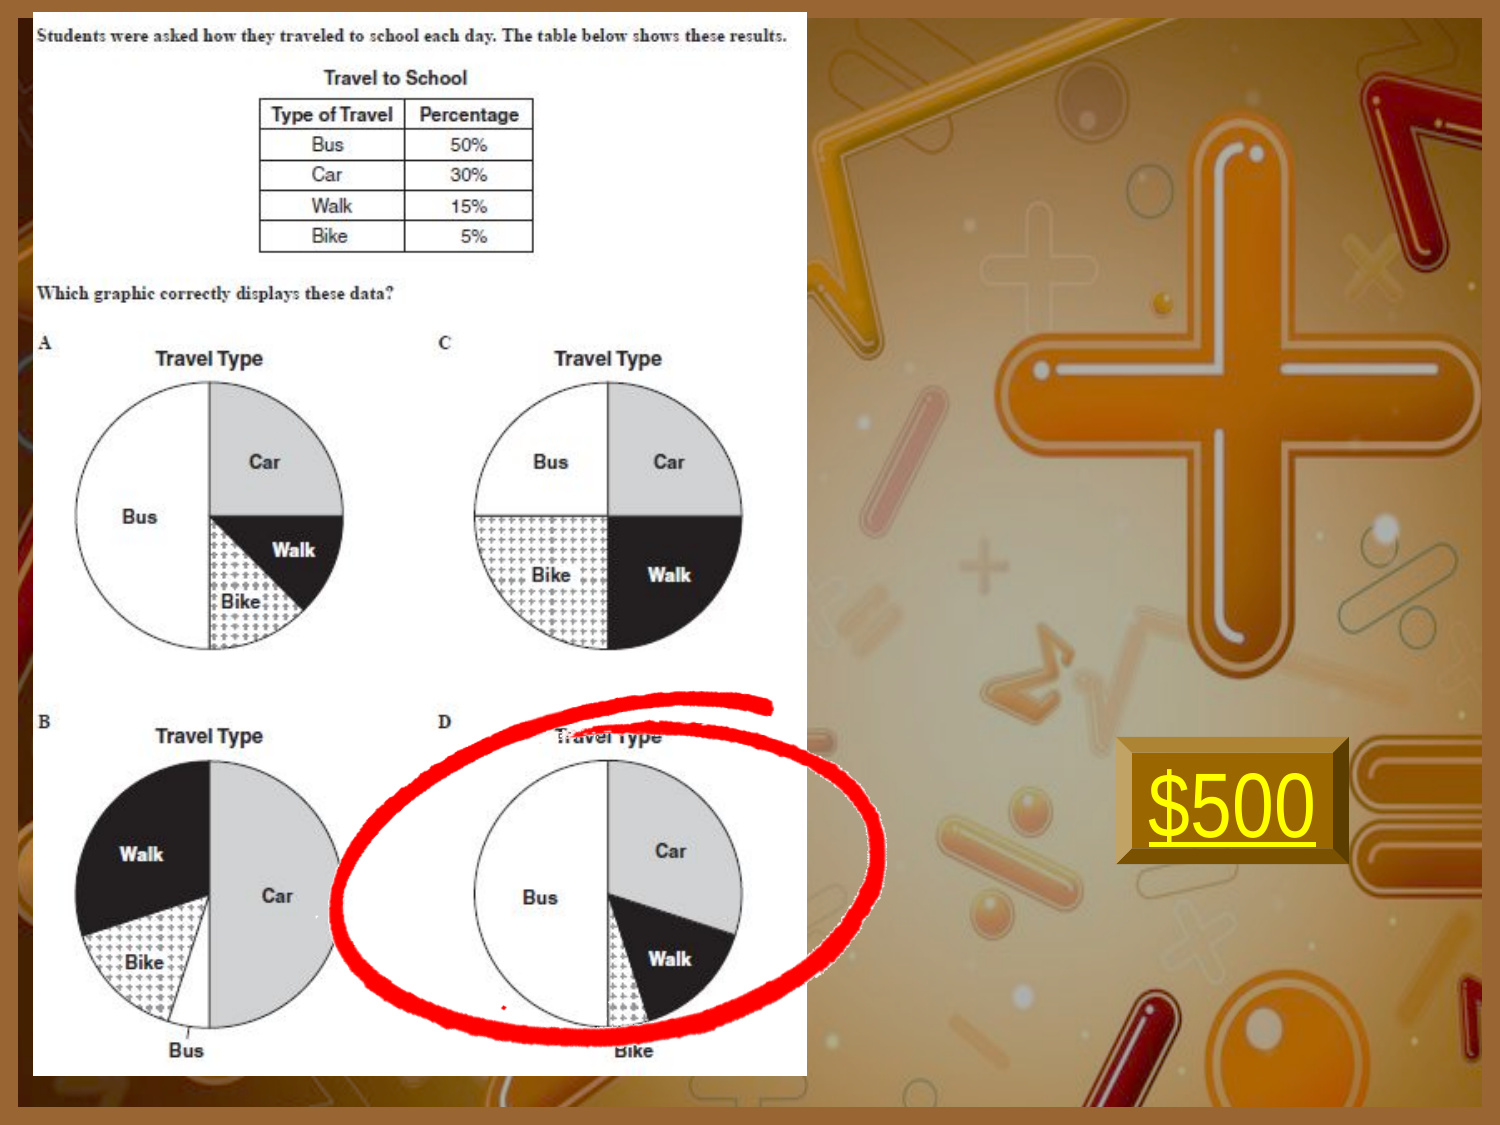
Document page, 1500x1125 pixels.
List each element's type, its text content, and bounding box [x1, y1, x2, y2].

list 2 x 2 [0, 0, 1500, 1125]
text_box $500 [1115, 736, 1349, 865]
picture [33, 12, 923, 1125]
